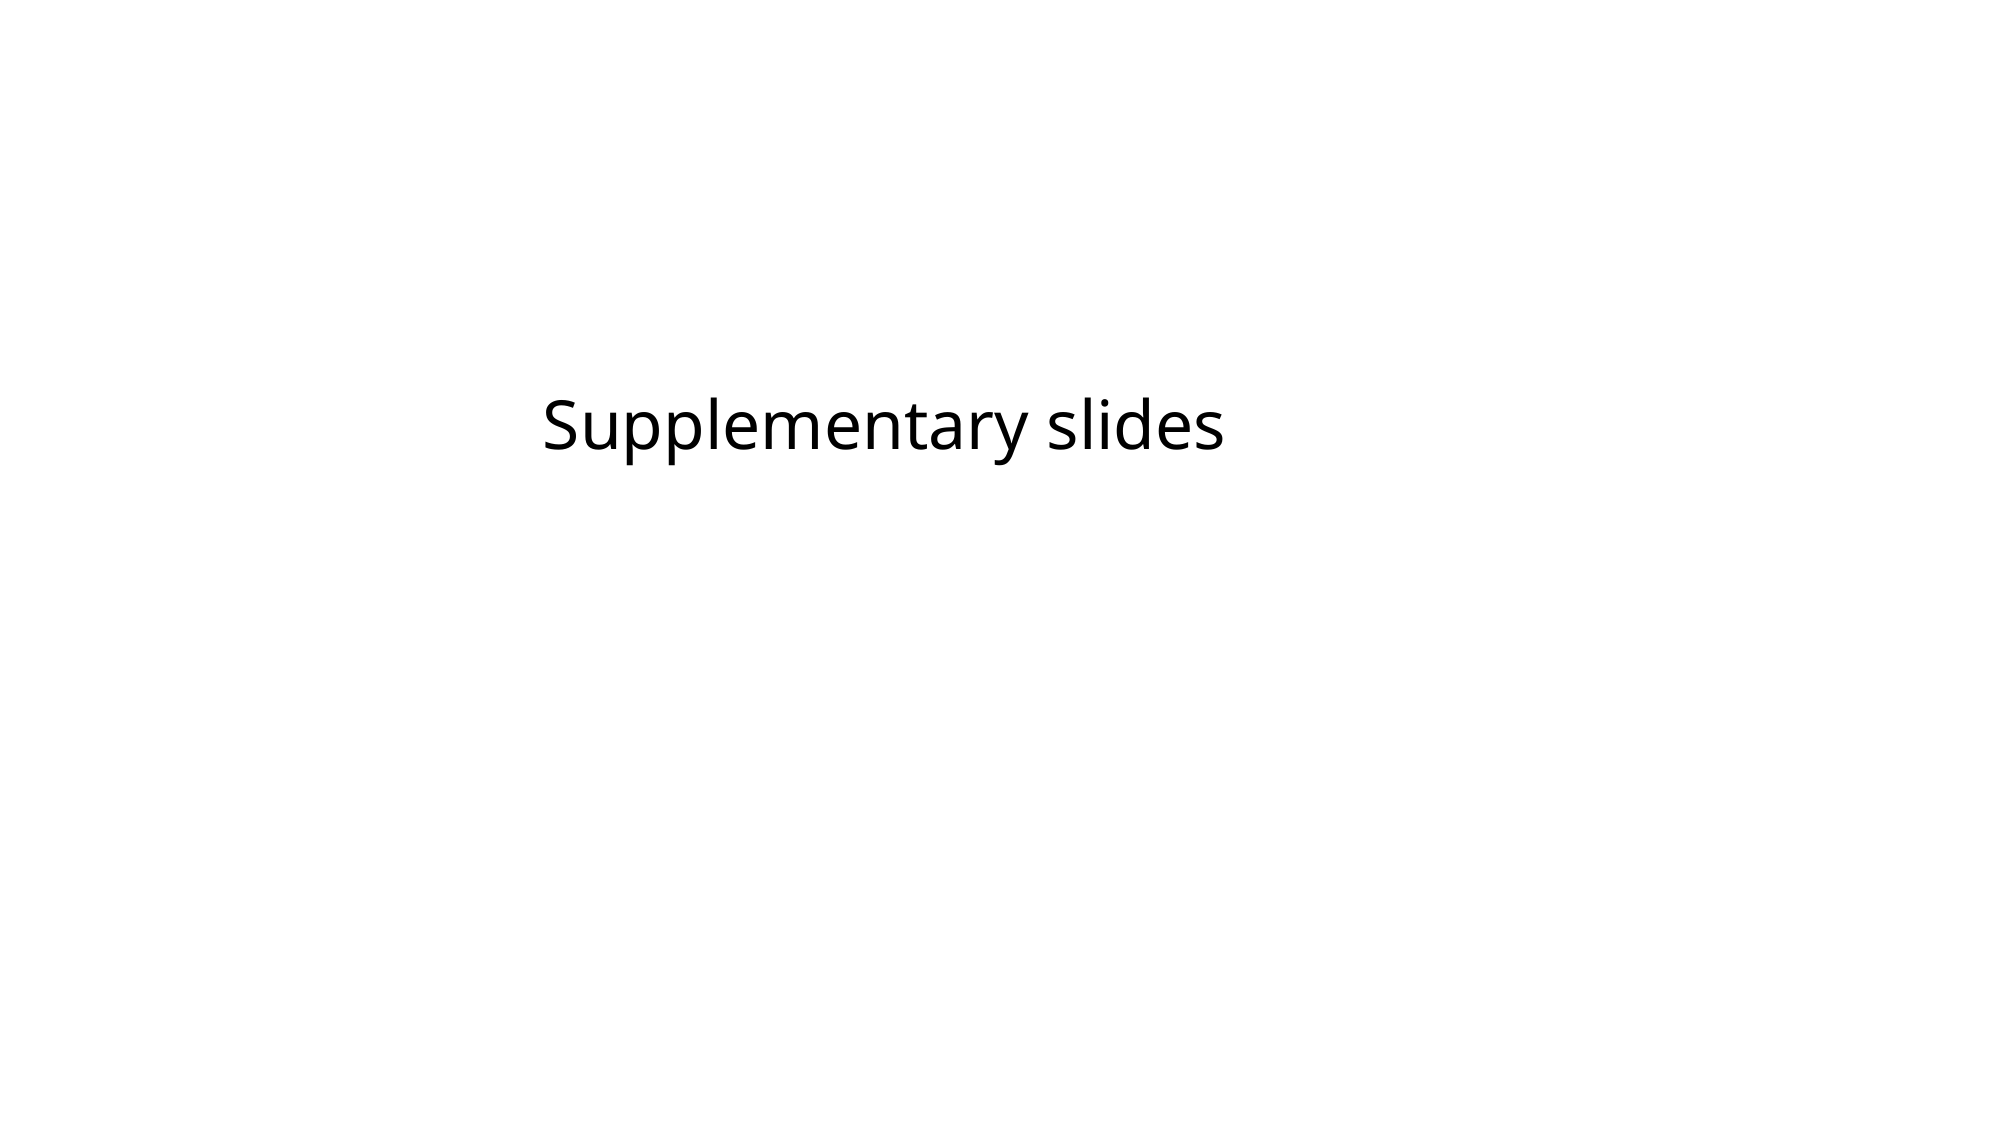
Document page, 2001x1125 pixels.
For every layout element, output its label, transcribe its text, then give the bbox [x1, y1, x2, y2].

title Supplementary slides [498, 359, 1272, 578]
